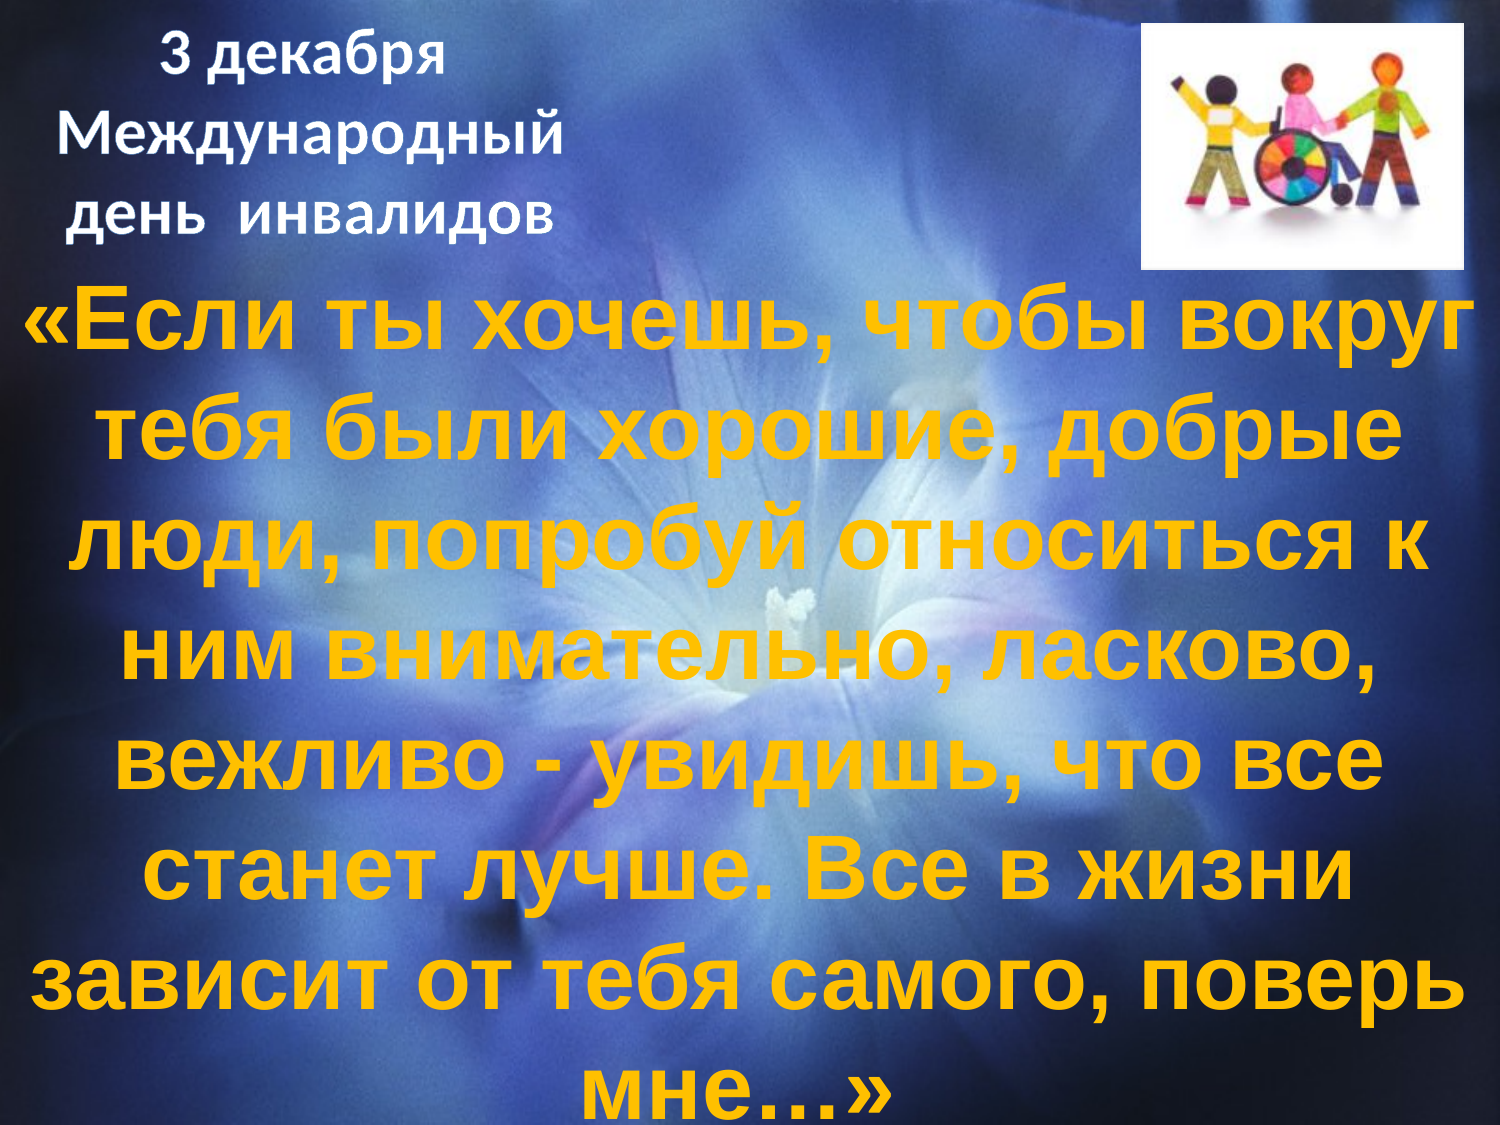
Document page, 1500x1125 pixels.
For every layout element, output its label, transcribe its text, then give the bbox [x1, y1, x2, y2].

picture [622, 0, 1500, 270]
text_box «Если ты хочешь, чтобы вокруг тебя были хорошие, добрые люди, попробуй относиться к ним внимательно, ласково, вежливо - увидишь, что все станет лучше. Все в жизни зависит от тебя самого, поверь мне…» [0, 250, 1500, 1125]
text_box 3 декабря Международный день инвалидов [0, 0, 622, 335]
